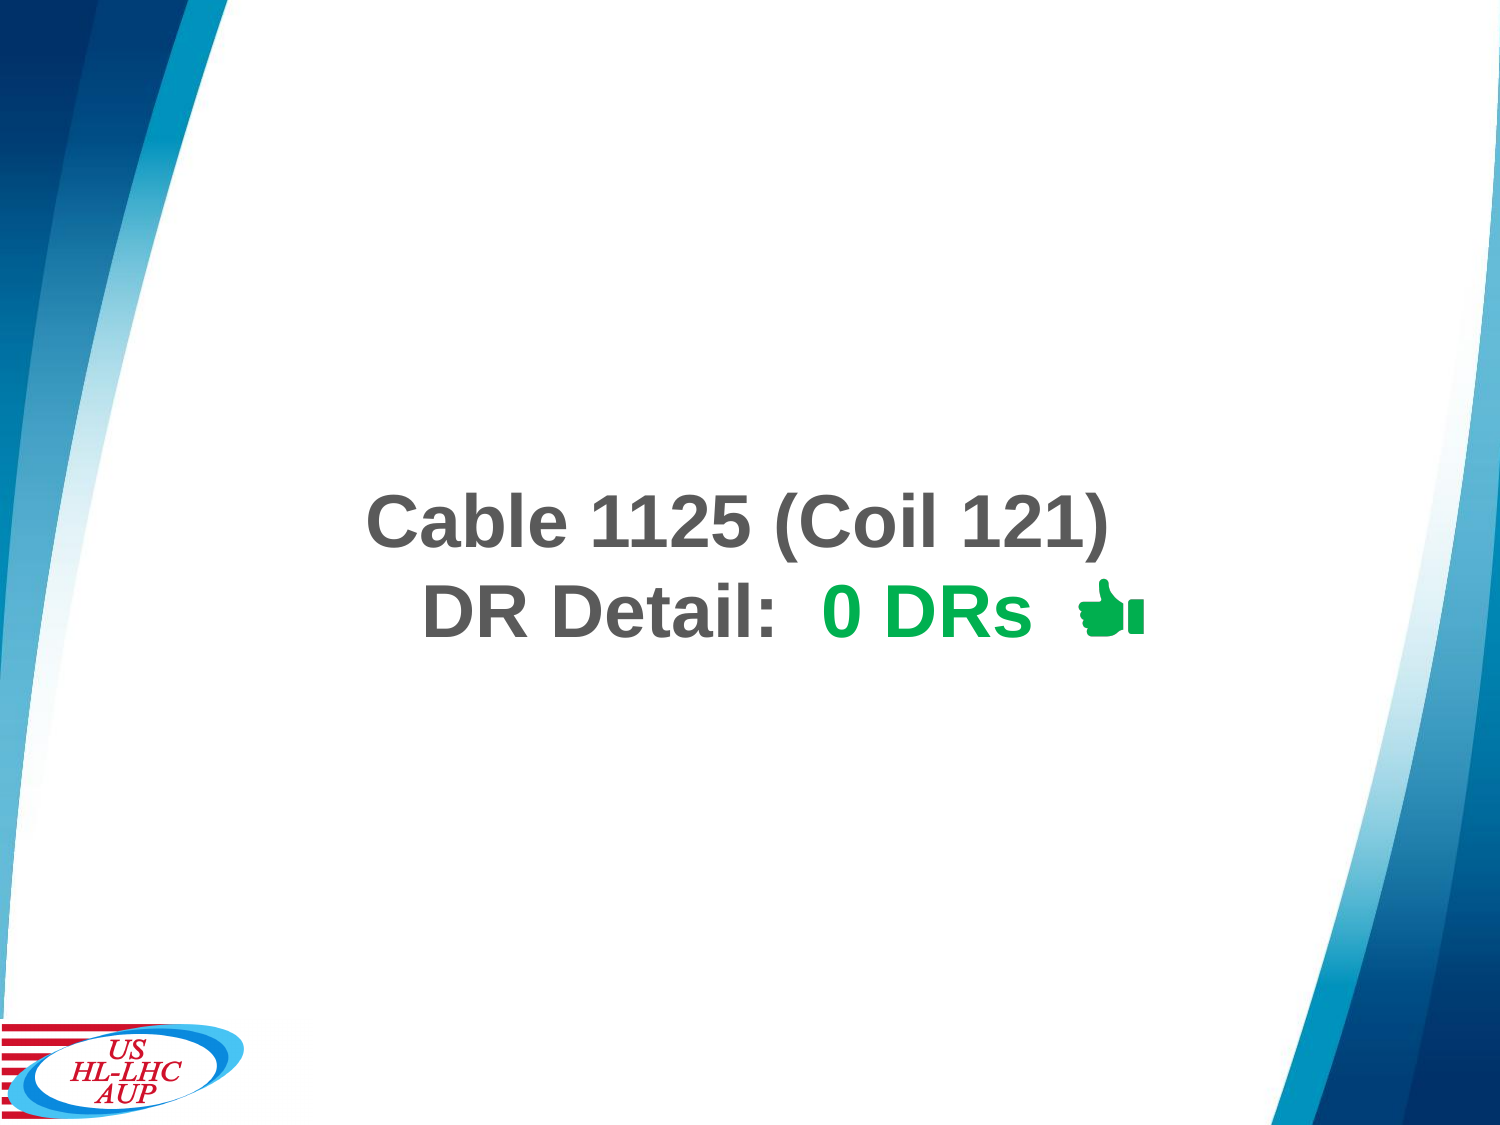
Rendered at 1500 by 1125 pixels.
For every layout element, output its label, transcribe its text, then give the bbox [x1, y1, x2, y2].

title Cable 1125 (Coil 121) DR Detail: 0 DRs [318, 464, 1159, 661]
picture [0, 0, 1500, 1125]
